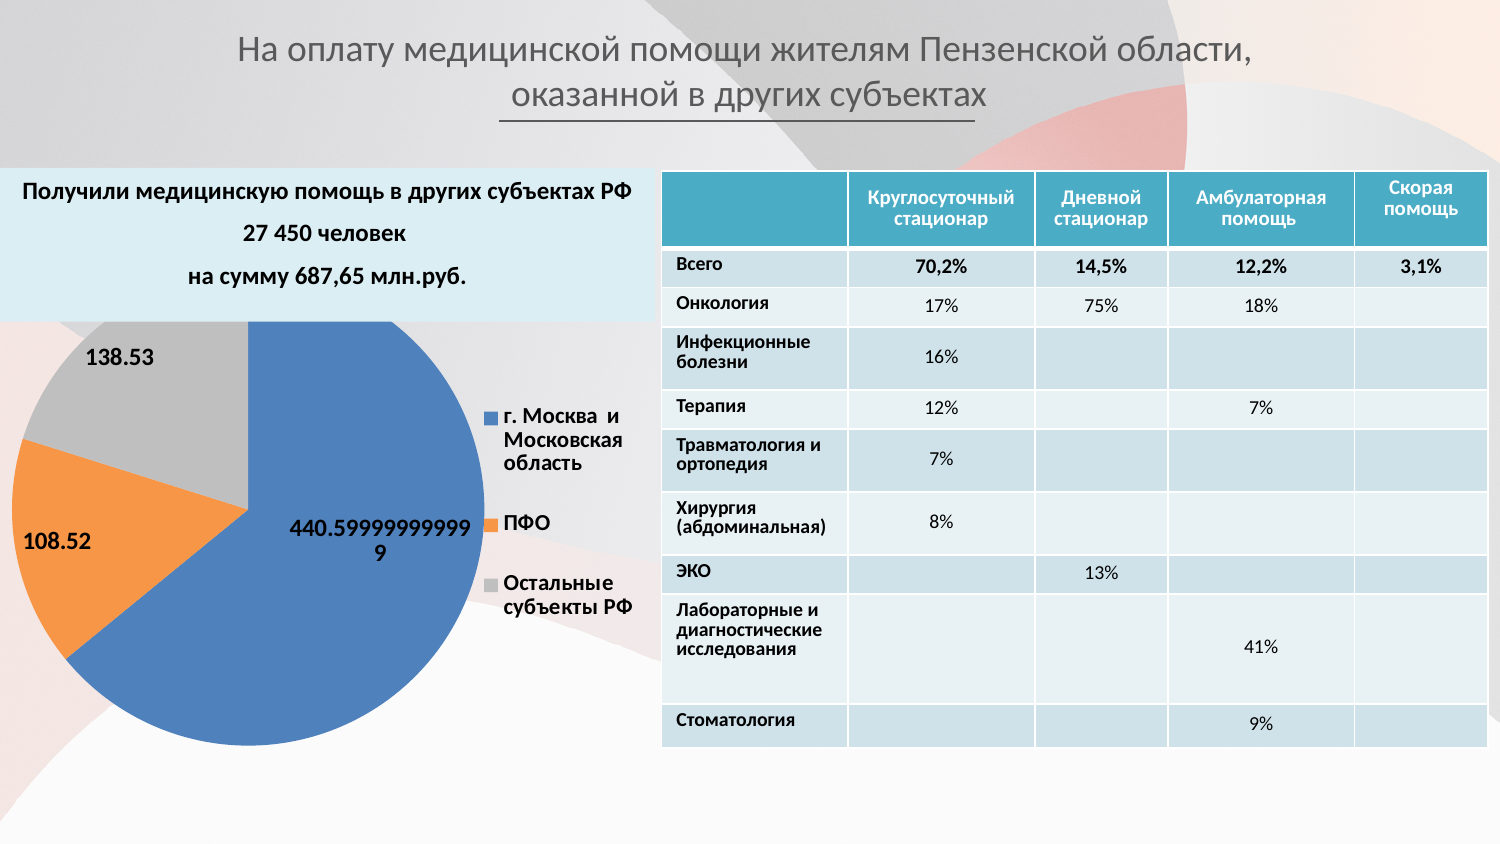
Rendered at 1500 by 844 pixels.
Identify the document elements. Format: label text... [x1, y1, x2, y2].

table_cell [1355, 705, 1487, 747]
text_box Получили медицинскую помощь в других субъектах РФ 27 450 человек на сумму 687,65 млн.руб. [0, 167, 656, 245]
table_cell 3,1% [1355, 251, 1487, 287]
table_cell [849, 556, 1034, 593]
table_header Дневной стационар [1036, 172, 1167, 246]
table_cell [1355, 430, 1487, 491]
table_cell [1355, 328, 1487, 389]
table_cell [1036, 595, 1167, 703]
table_cell Хирургия (абдоминальная) [679, 493, 847, 554]
table_cell Всего [678, 251, 847, 287]
table_cell 70,2% [849, 251, 1034, 287]
table_cell 41% [1169, 595, 1354, 703]
table_cell [1036, 705, 1167, 747]
table_cell Лабораторные и диагностические исследования [679, 595, 847, 703]
table_cell 13% [1036, 556, 1167, 593]
table_cell [1036, 493, 1167, 554]
table_header [662, 172, 847, 246]
table_cell Онкология [679, 288, 847, 326]
table_cell [1355, 391, 1487, 428]
table_cell [849, 595, 1034, 703]
table_header Амбулаторная помощь [1169, 172, 1354, 246]
picture [0, 0, 1500, 844]
table_cell Стоматология [679, 705, 847, 747]
table_cell [849, 705, 1034, 747]
table_cell [1169, 328, 1354, 389]
table_header Круглосуточный стационар [849, 172, 1034, 246]
table_cell ЭКО [679, 556, 847, 593]
table_cell 12% [849, 391, 1034, 428]
table_cell 75% [1036, 288, 1167, 326]
table_cell 17% [849, 288, 1034, 326]
table_cell [1036, 391, 1167, 428]
table_cell [1355, 556, 1487, 593]
table_cell [1169, 430, 1354, 491]
table_cell Инфекционные болезни [679, 328, 847, 389]
table_cell Травматология и ортопедия [679, 430, 847, 491]
table_header Скорая помощь [1355, 172, 1487, 246]
chart [0, 246, 676, 773]
table_cell [1355, 595, 1487, 703]
table_cell [1036, 430, 1167, 491]
table_cell [1355, 493, 1487, 554]
table_cell 7% [849, 430, 1034, 491]
table_cell Терапия [679, 391, 847, 428]
table_cell 18% [1169, 288, 1354, 326]
table_cell [1355, 288, 1487, 326]
table_cell [1169, 556, 1354, 593]
table_cell 8% [849, 493, 1034, 554]
table_cell 9% [1169, 705, 1354, 747]
table_cell 14,5% [1036, 251, 1167, 287]
table_cell 12,2% [1169, 251, 1354, 287]
table_cell 7% [1169, 391, 1354, 428]
title На оплату медицинской помощи жителям Пензенской области, оказанной в других субъектах [23, 21, 1476, 118]
table_cell [1036, 328, 1167, 389]
table_cell [1169, 493, 1354, 554]
table_cell 16% [849, 328, 1034, 389]
